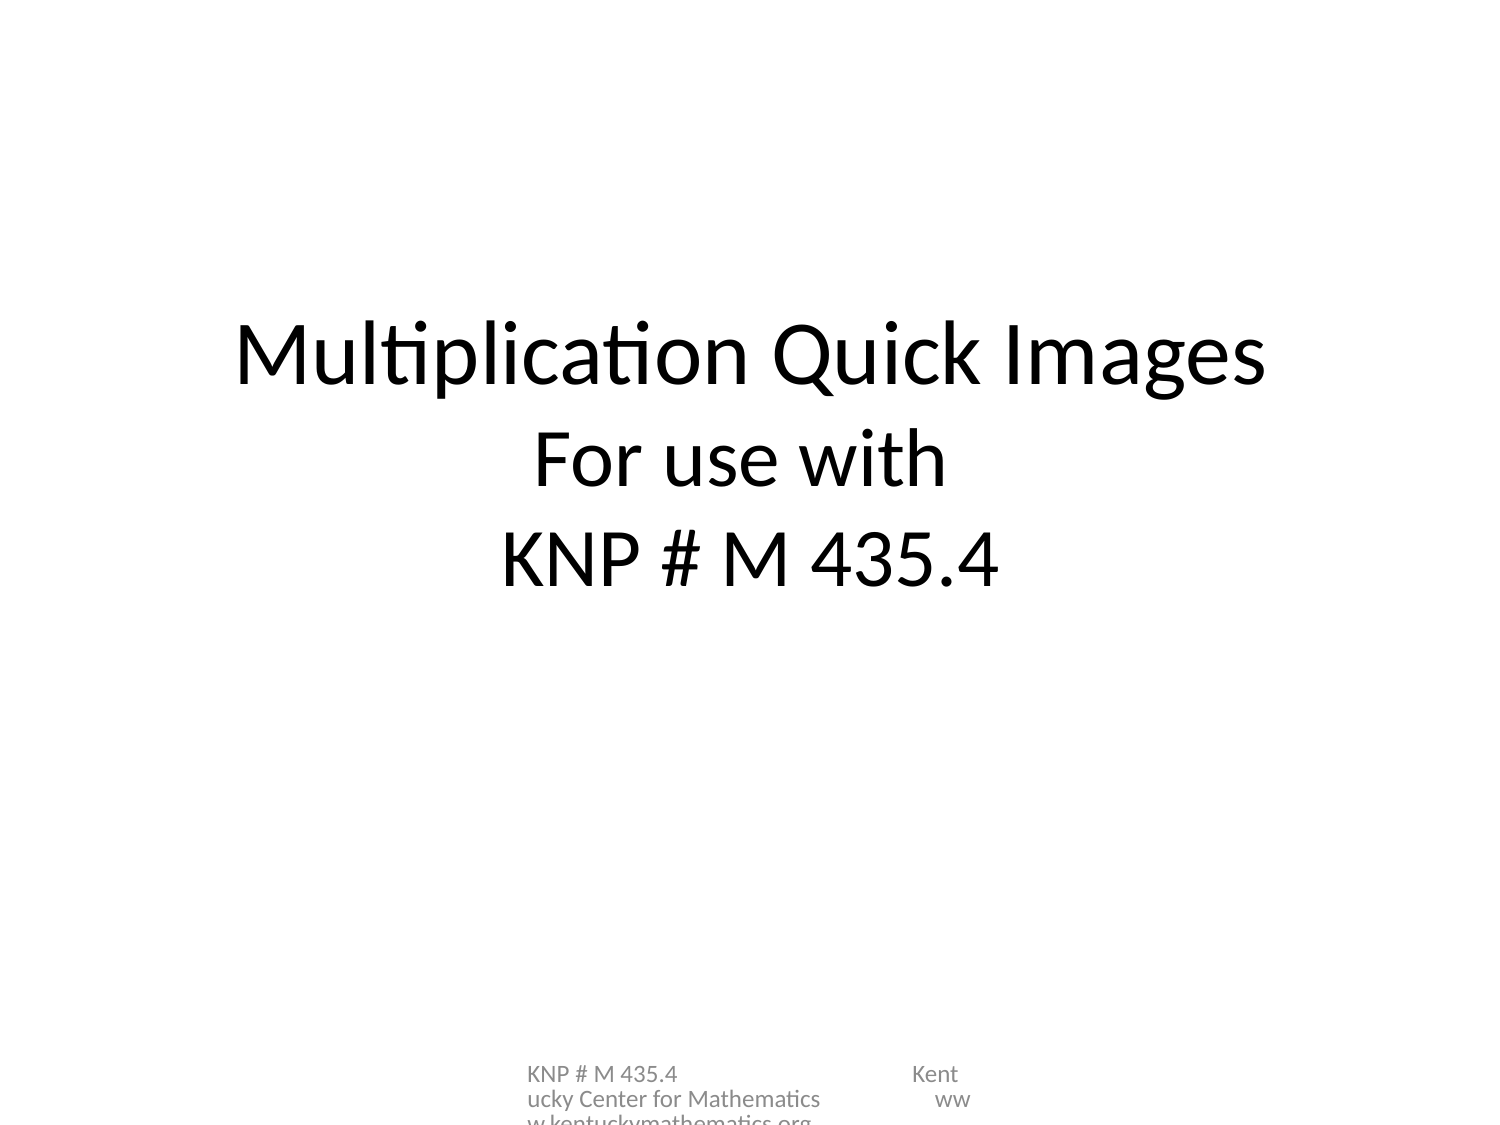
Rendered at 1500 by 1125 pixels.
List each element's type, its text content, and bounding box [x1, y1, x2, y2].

title Multiplication Quick Images For use with KNP # M 435.4 [75, 178, 1426, 1049]
footer KNP # M 435.4 Kentucky Center for Mathematics www.kentuckymathematics.org [512, 1042, 988, 1103]
